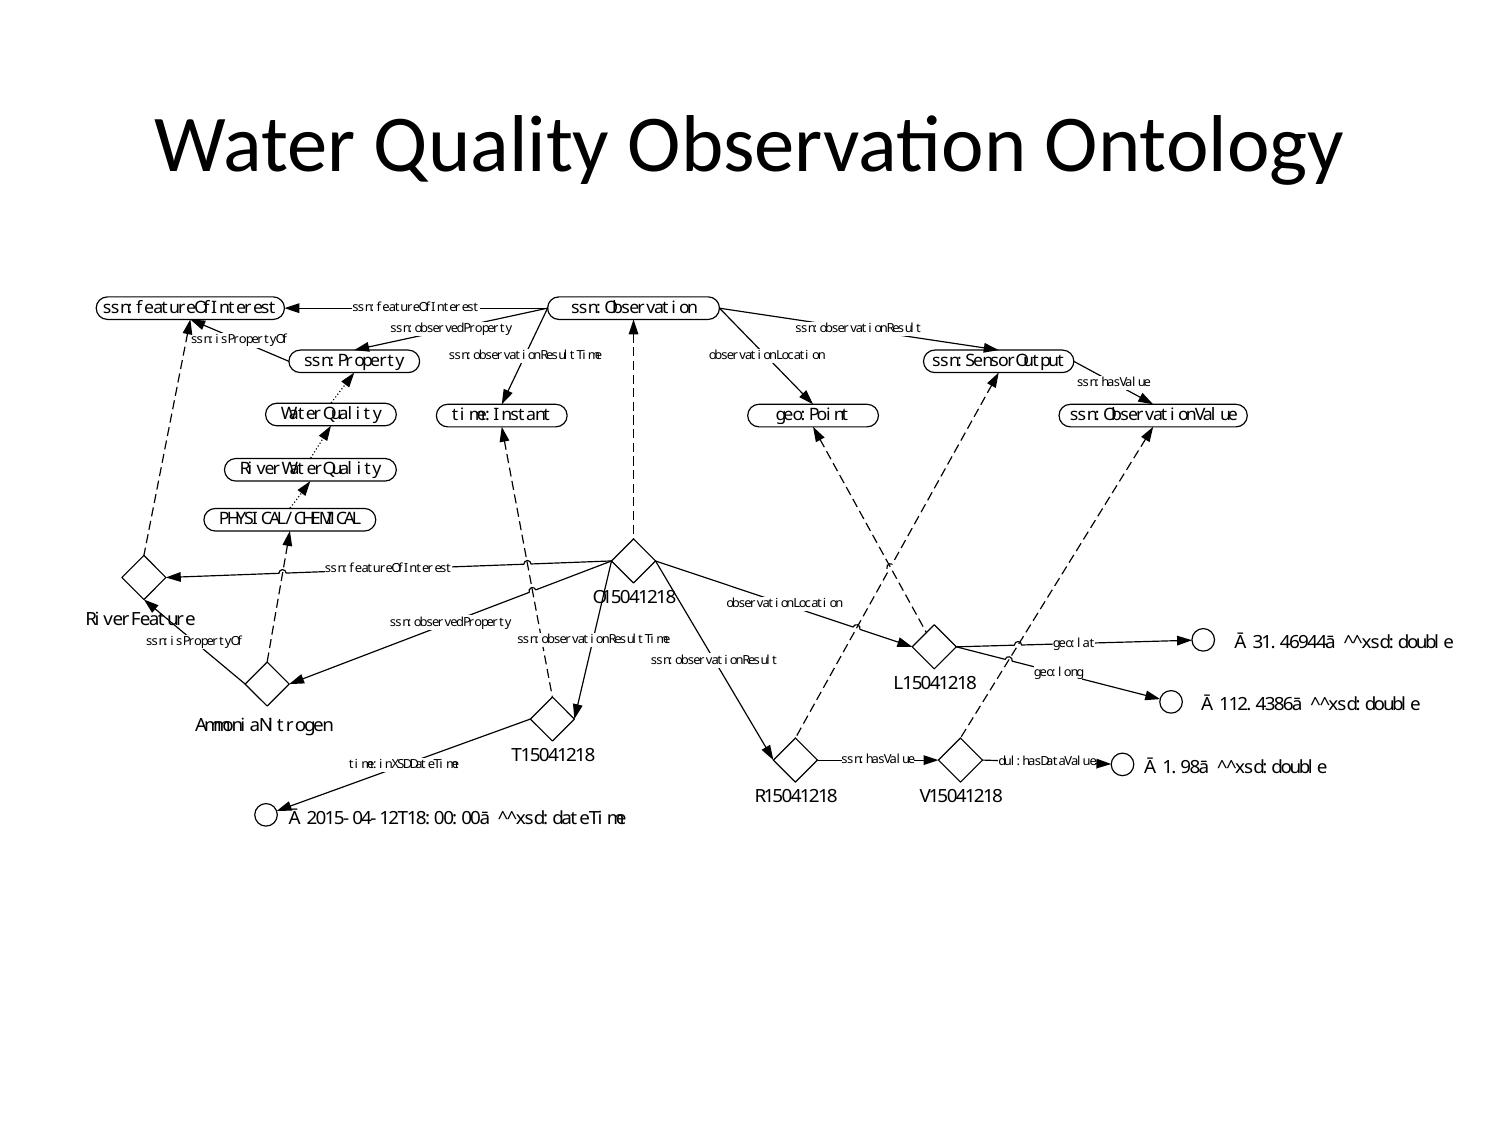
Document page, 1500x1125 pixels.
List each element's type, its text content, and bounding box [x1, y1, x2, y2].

title Water Quality Observation Ontology [75, 45, 1425, 233]
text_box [29, 290, 1473, 835]
